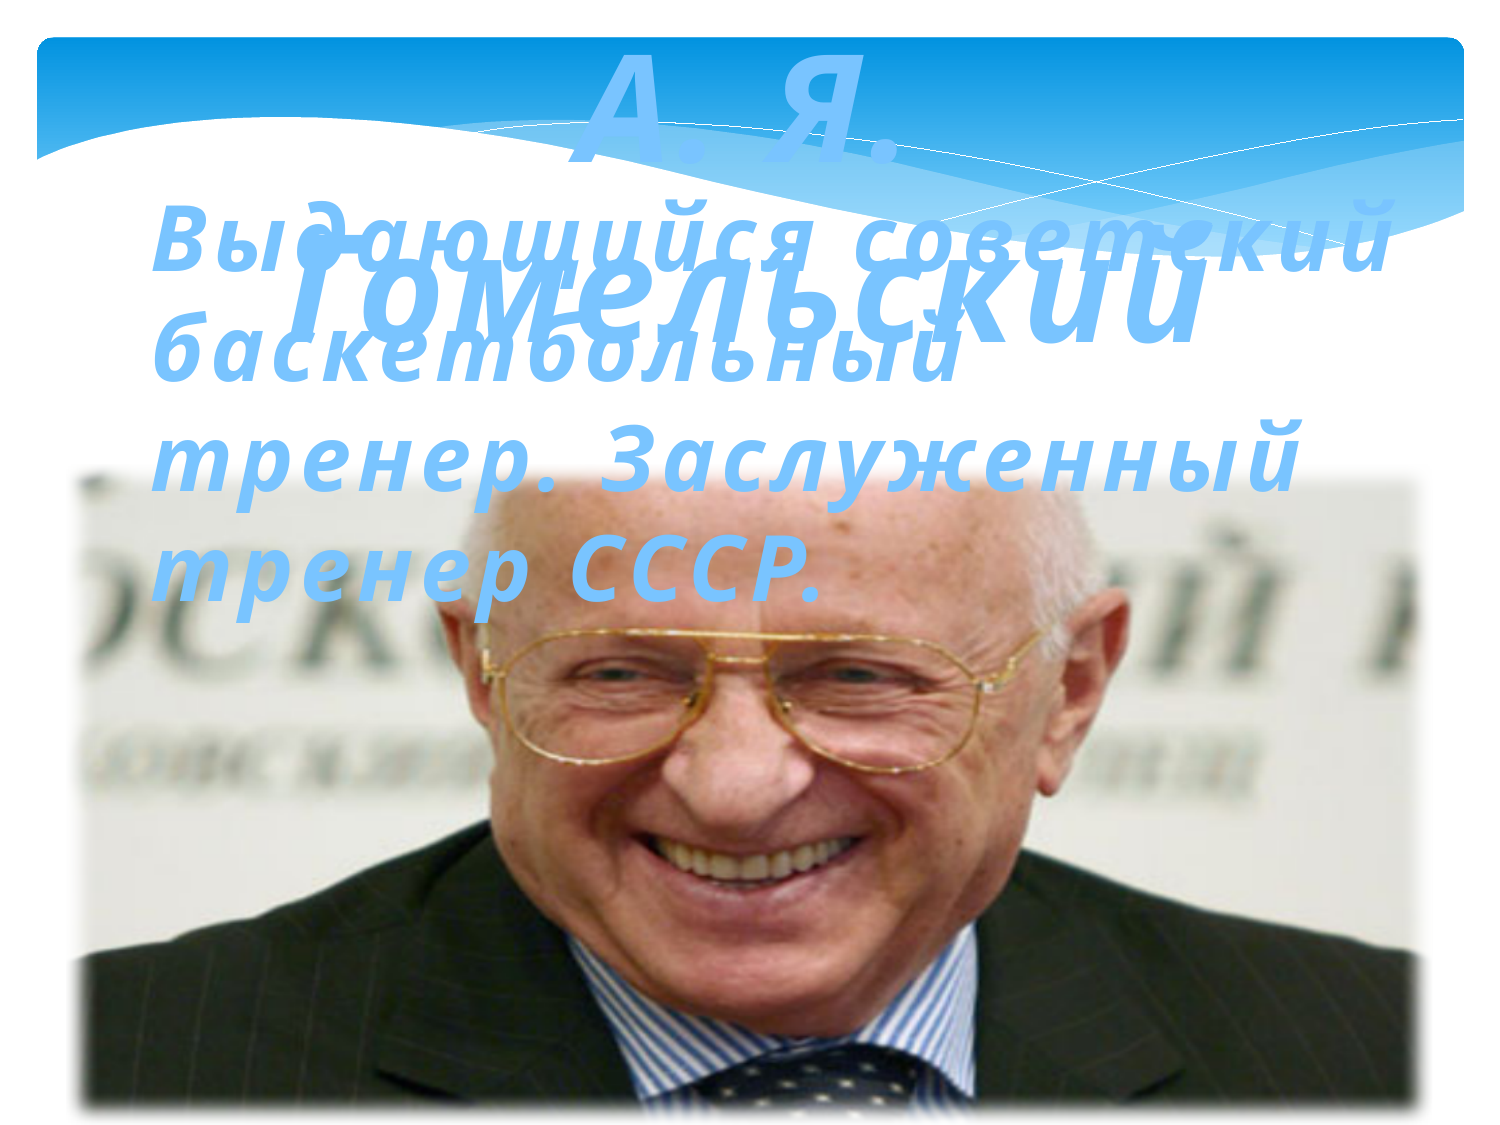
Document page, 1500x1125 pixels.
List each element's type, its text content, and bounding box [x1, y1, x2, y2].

text_box Выдающийся советский баскетбольный тренер. Заслуженный тренер СССР. [135, 172, 1424, 462]
text_box А. Я. Гомельский [92, 4, 1405, 380]
picture [65, 464, 1434, 1125]
